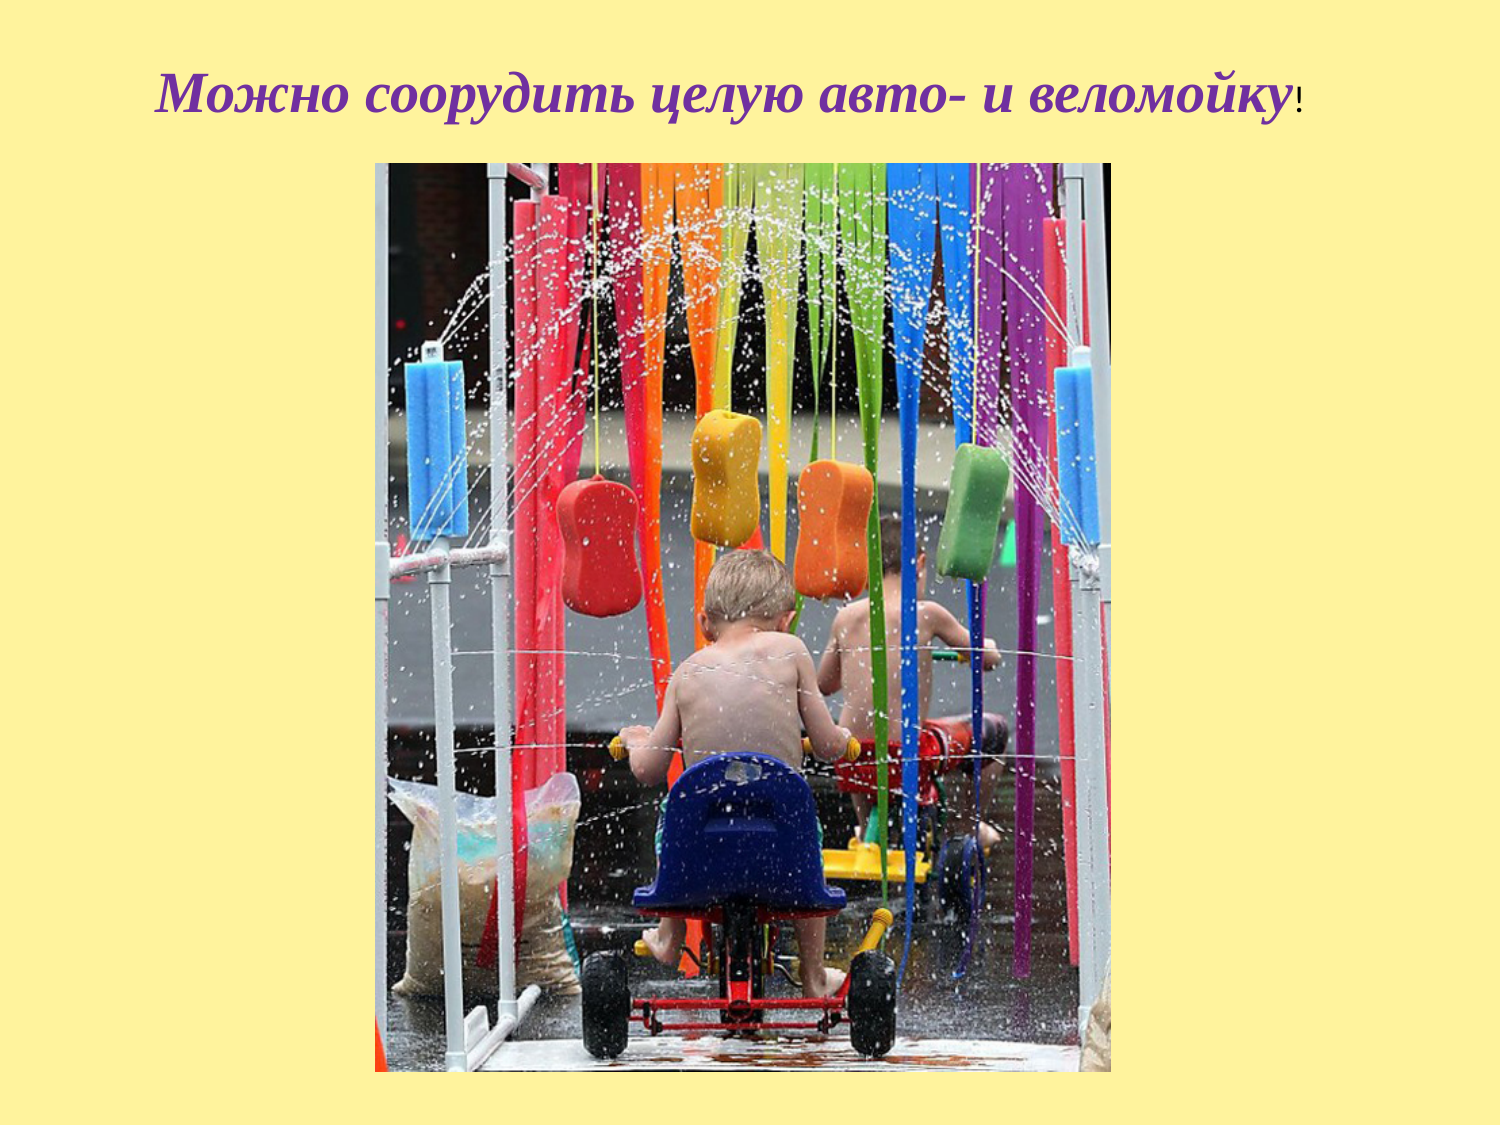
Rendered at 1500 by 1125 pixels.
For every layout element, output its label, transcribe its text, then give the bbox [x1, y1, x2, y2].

text_box Можно соорудить целую авто- и веломойку! [140, 46, 1336, 177]
picture [374, 163, 1112, 1072]
